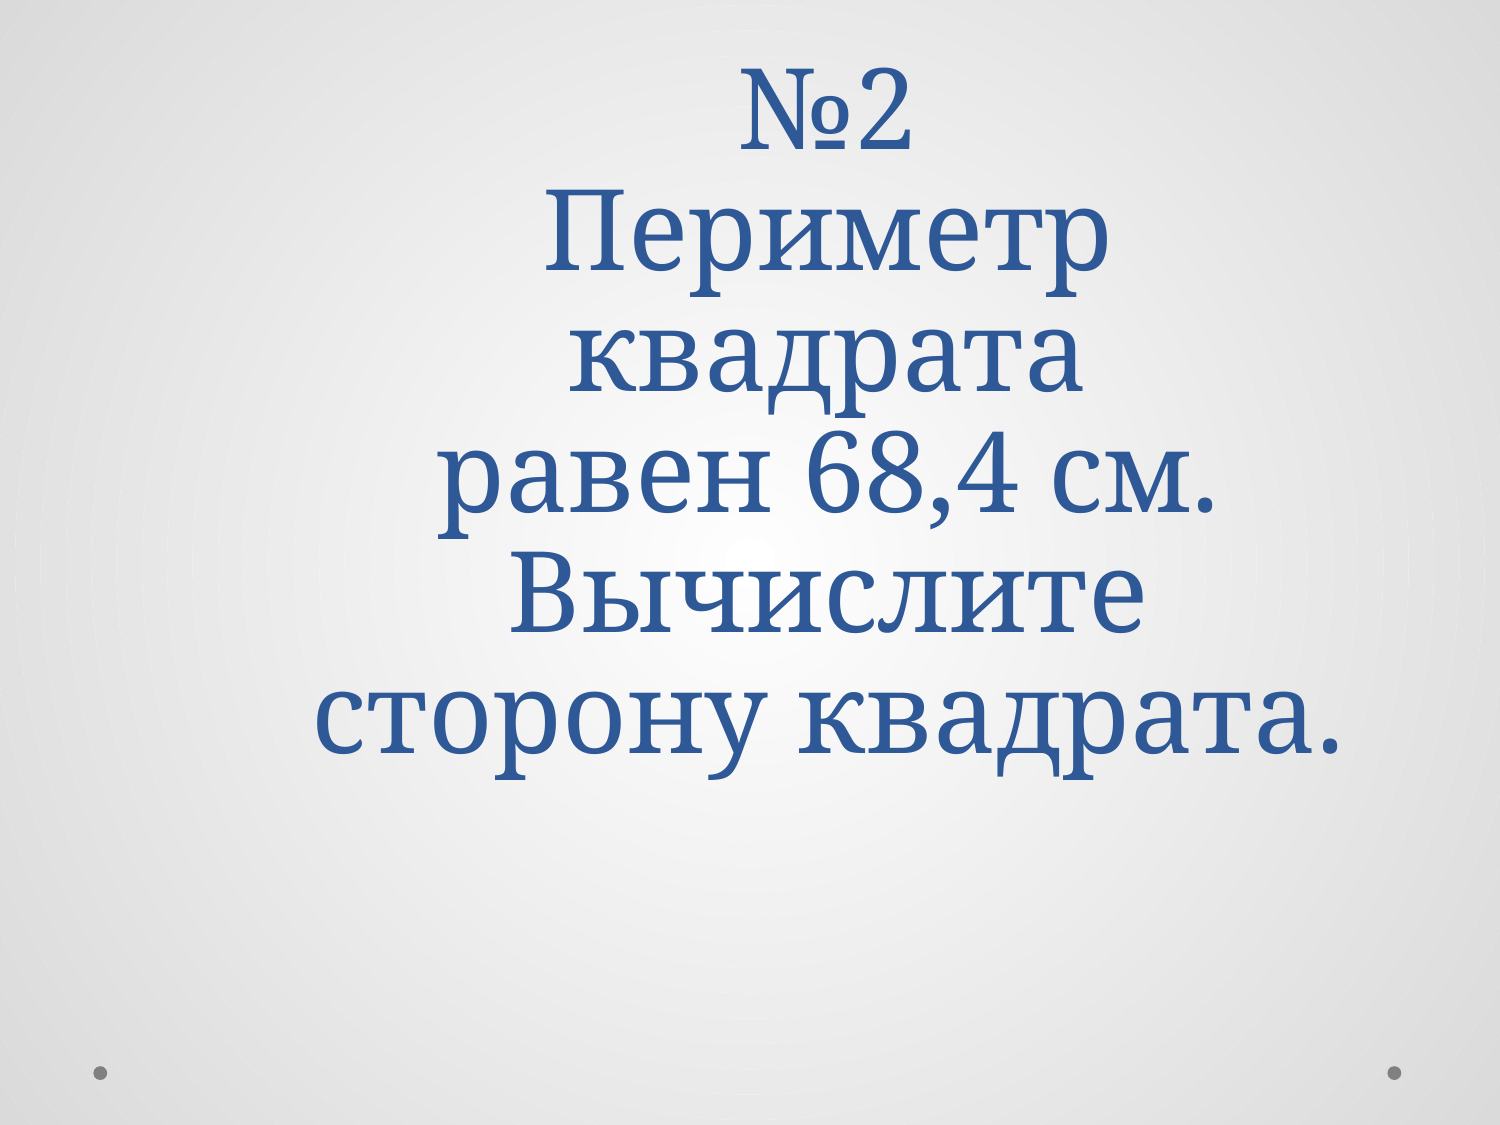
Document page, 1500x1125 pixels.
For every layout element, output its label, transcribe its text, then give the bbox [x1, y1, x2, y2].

title №2 Периметр квадрата равен 68,4 см. Вычислите сторону квадрата. [294, 219, 1363, 905]
